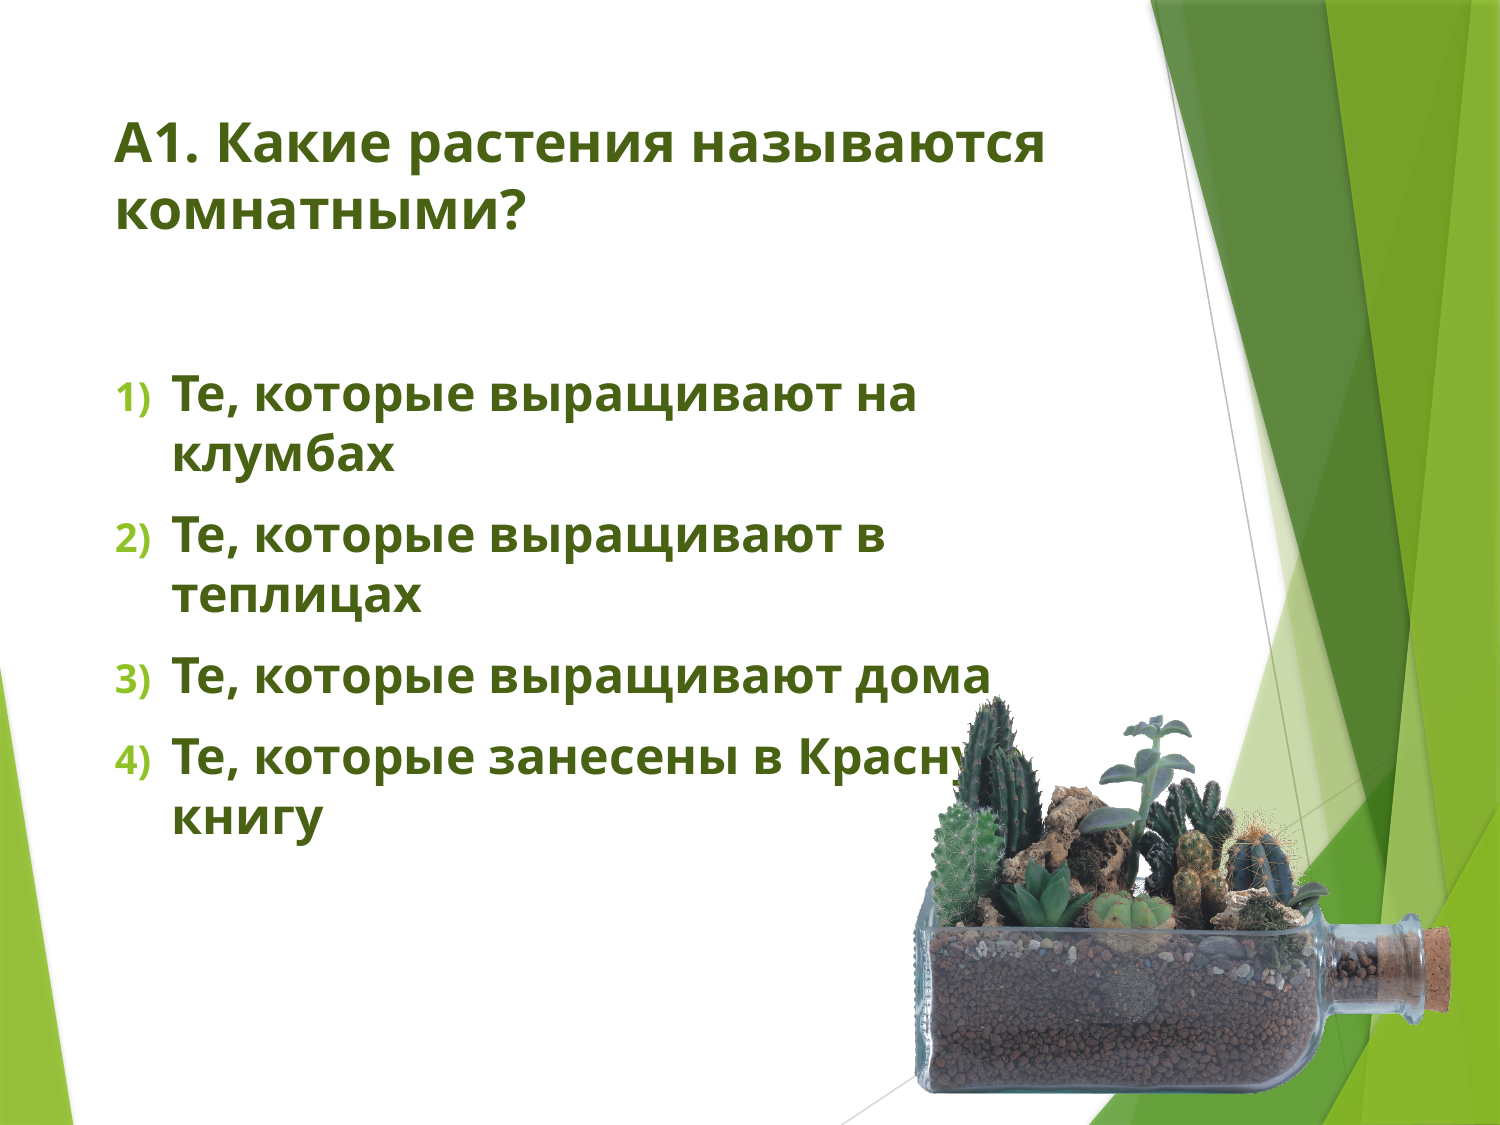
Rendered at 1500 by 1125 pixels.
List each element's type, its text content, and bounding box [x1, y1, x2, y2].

list Те, которые выращивают на клумбах Те, которые выращивают в теплицах Те, которые выращивают дома Те, которые занесены в Красную книгу [99, 354, 1142, 992]
title А1. Какие растения называются комнатными? [99, 99, 1219, 317]
picture [912, 693, 1451, 1095]
